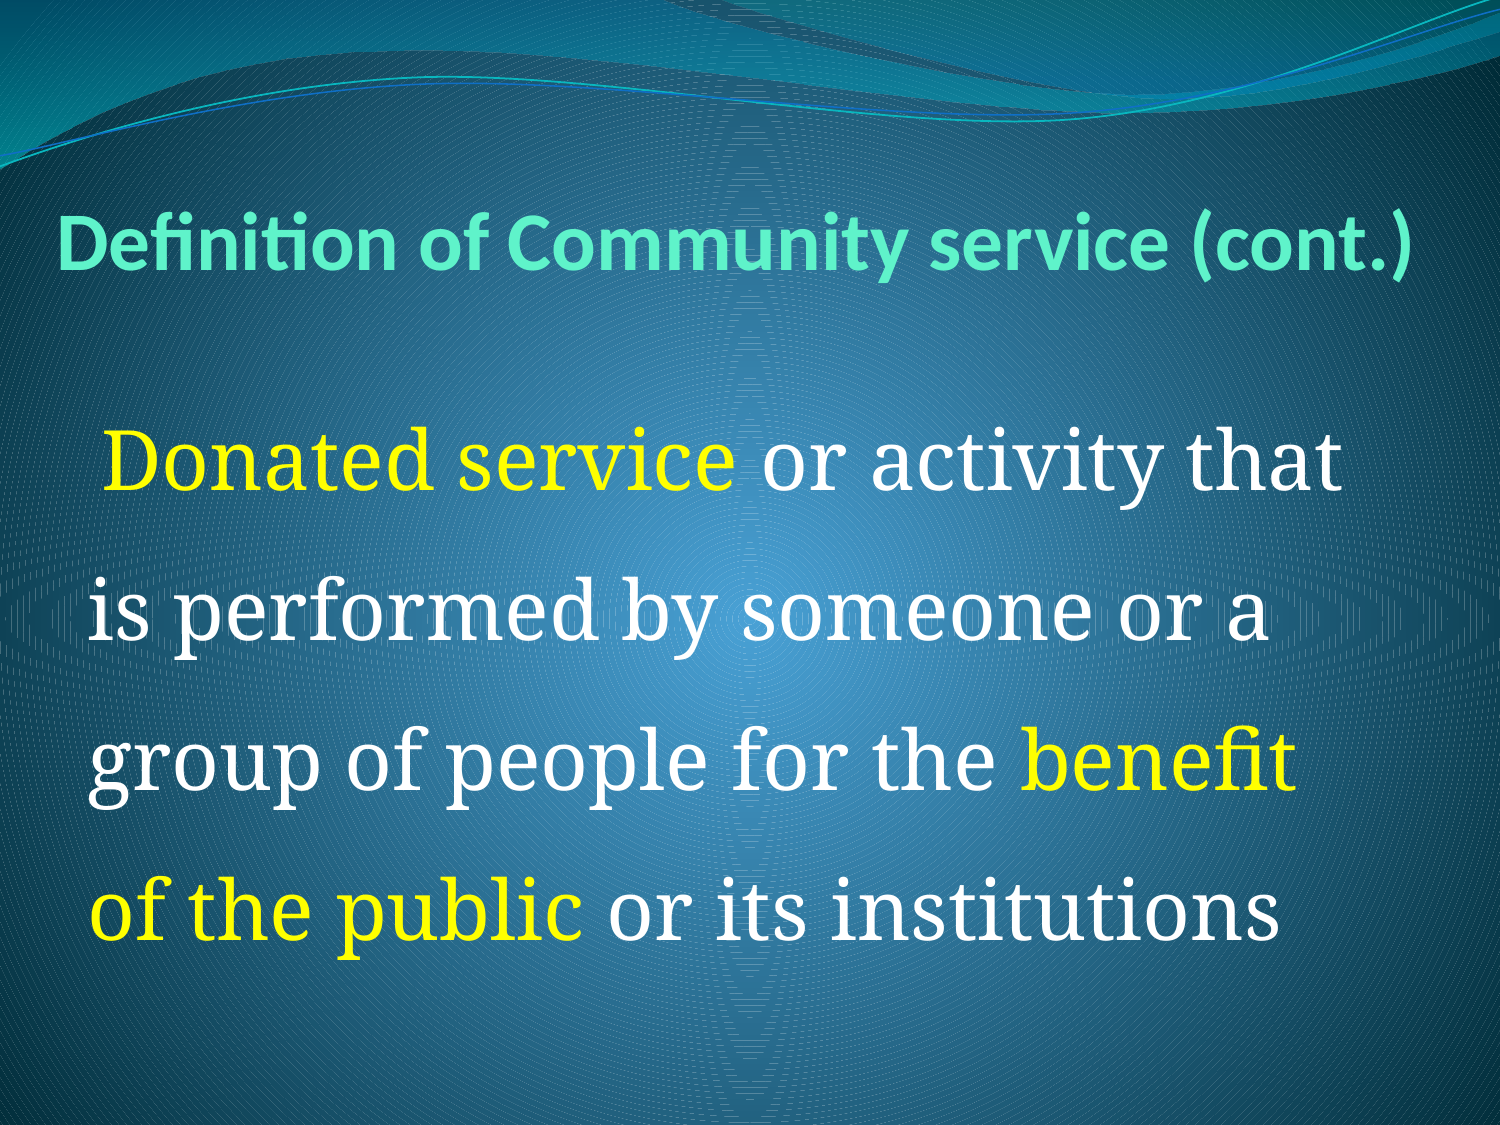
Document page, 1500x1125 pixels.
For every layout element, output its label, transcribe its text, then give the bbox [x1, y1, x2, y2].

subtitle Donated service or activity that is performed by someone or a group of people for the benefit of the public or its institutions [87, 350, 1376, 1000]
title Definition of Community service (cont.) [0, 125, 1500, 288]
